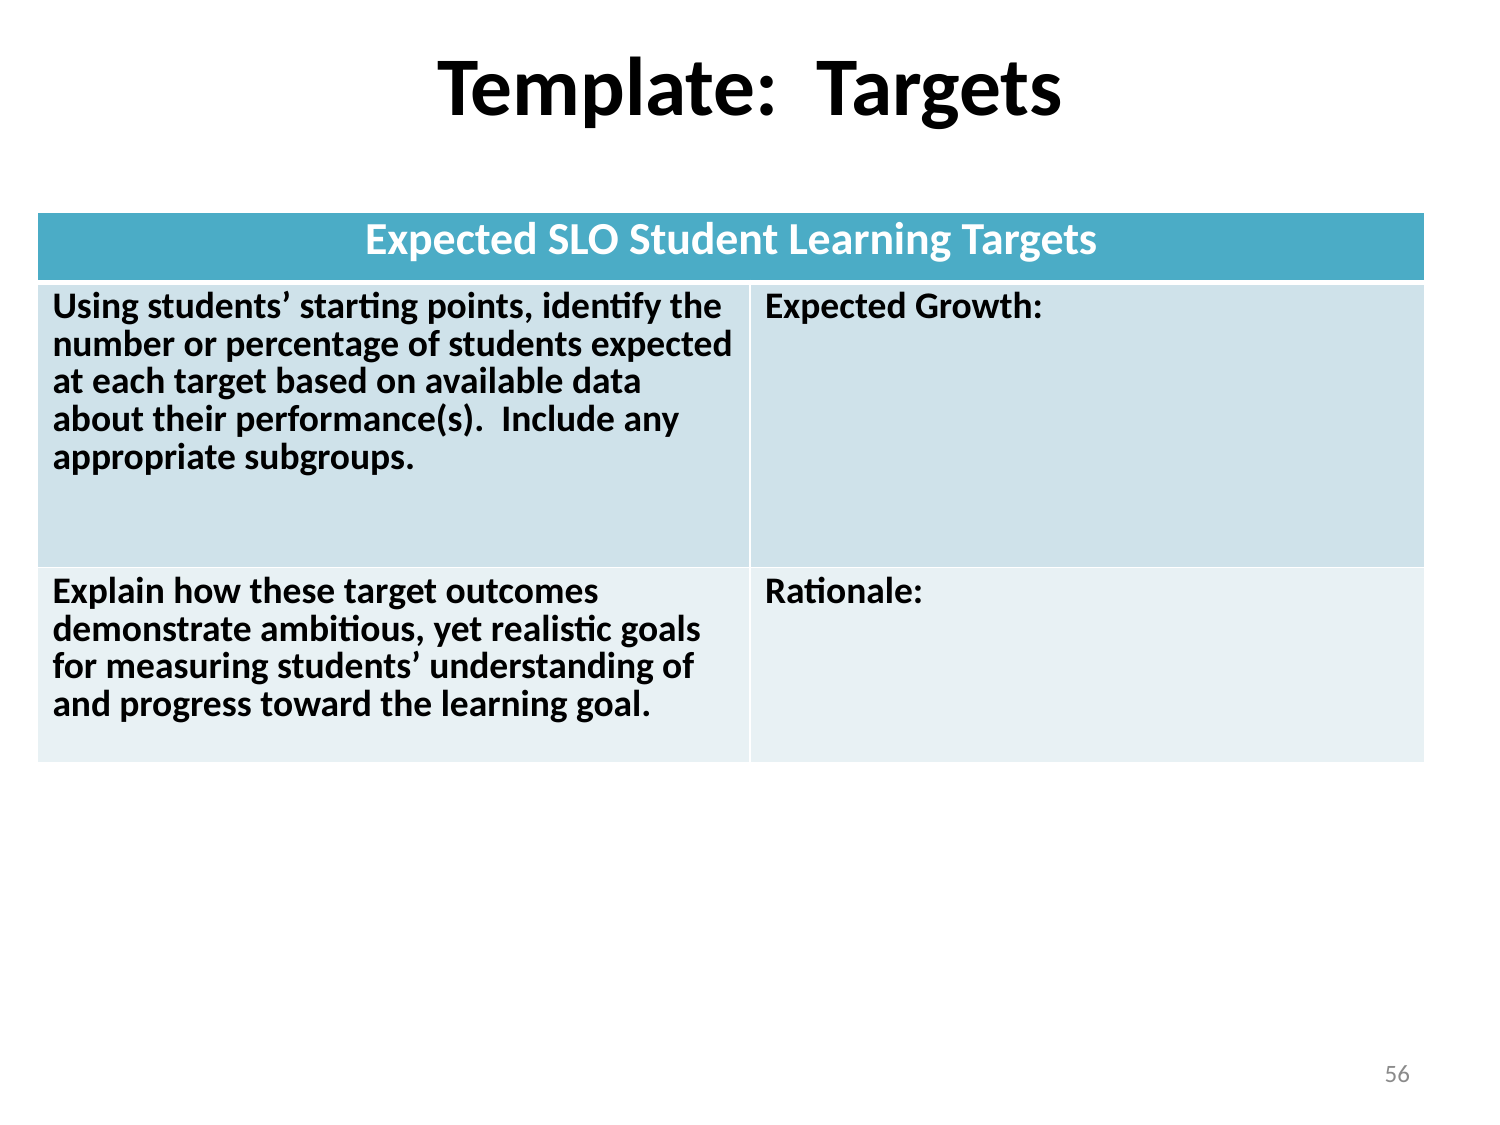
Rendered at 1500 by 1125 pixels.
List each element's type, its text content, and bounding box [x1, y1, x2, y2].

slide_number 56 [1074, 1042, 1425, 1103]
table_header Expected SLO Student Learning Targets [38, 213, 1424, 278]
table_cell Rationale: [751, 562, 1424, 730]
table_cell Using students’ starting points, identify the number or percentage of students expected at each target based on available data about their performance(s). Include any appropriate subgroups. [38, 284, 749, 560]
table_cell Explain how these target outcomes demonstrate ambitious, yet realistic goals for measuring students’ understanding of and progress toward the learning goal. [38, 562, 749, 730]
table_cell Expected Growth: [751, 284, 1424, 560]
text_box Template: Targets [0, 24, 1500, 140]
